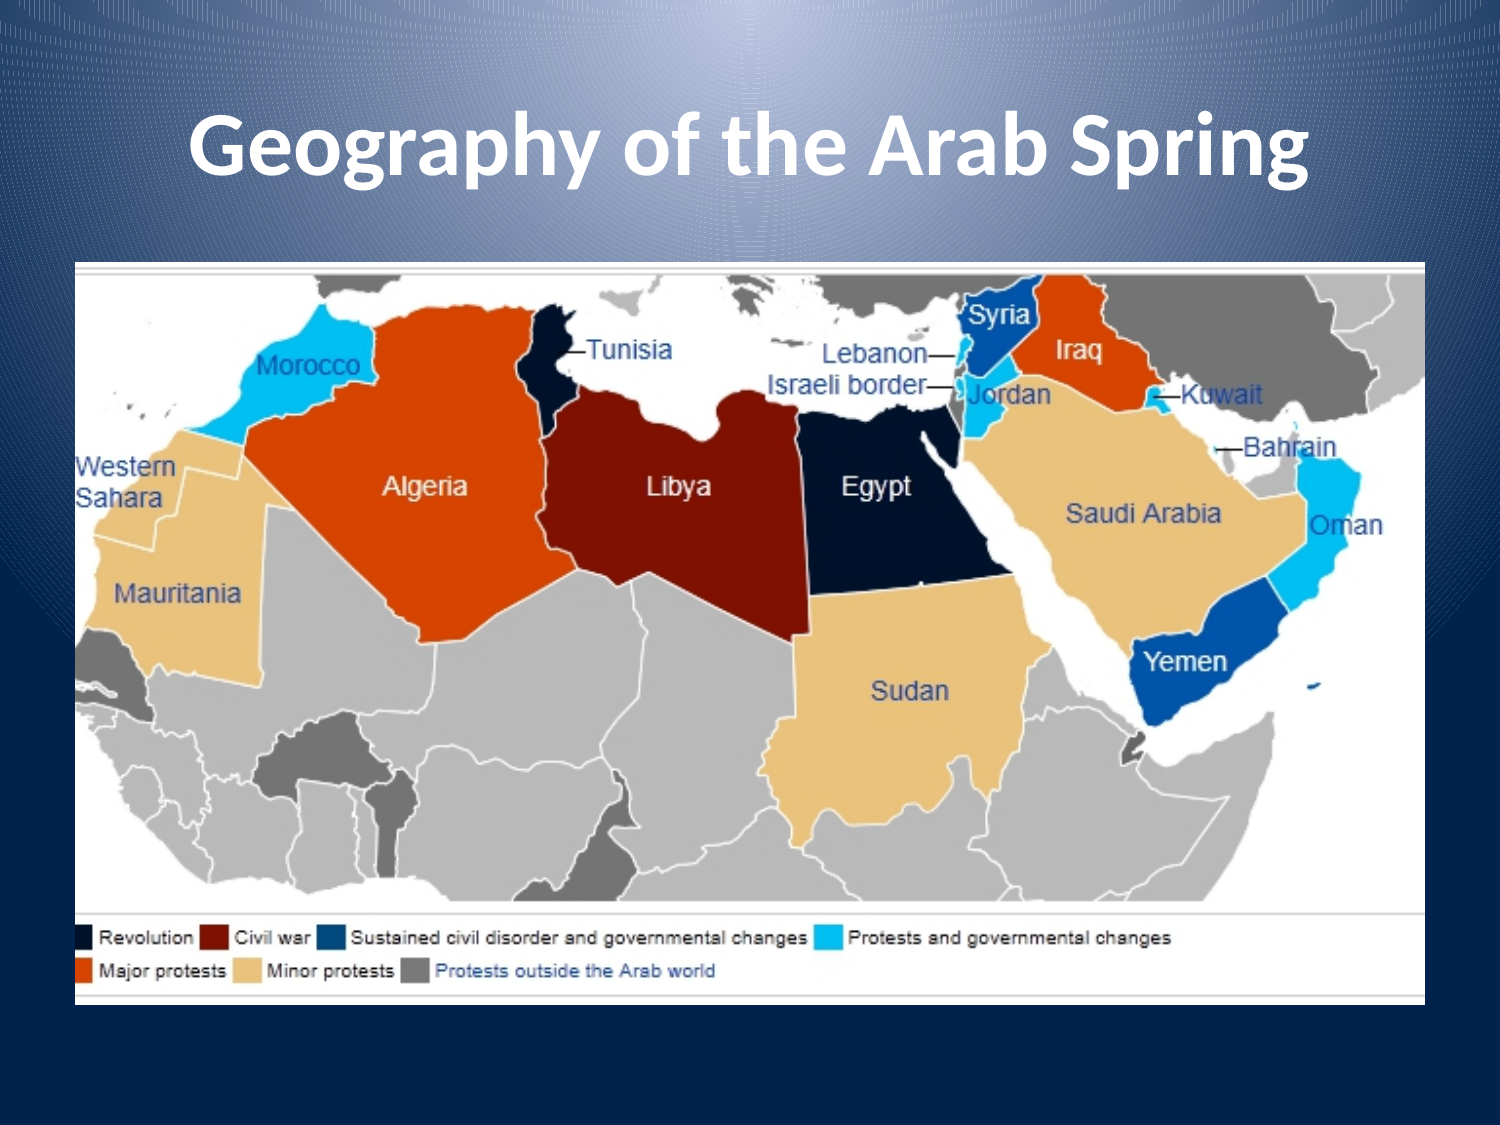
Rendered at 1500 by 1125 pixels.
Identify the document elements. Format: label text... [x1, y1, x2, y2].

title Geography of the Arab Spring [75, 45, 1425, 233]
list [74, 262, 1426, 1006]
